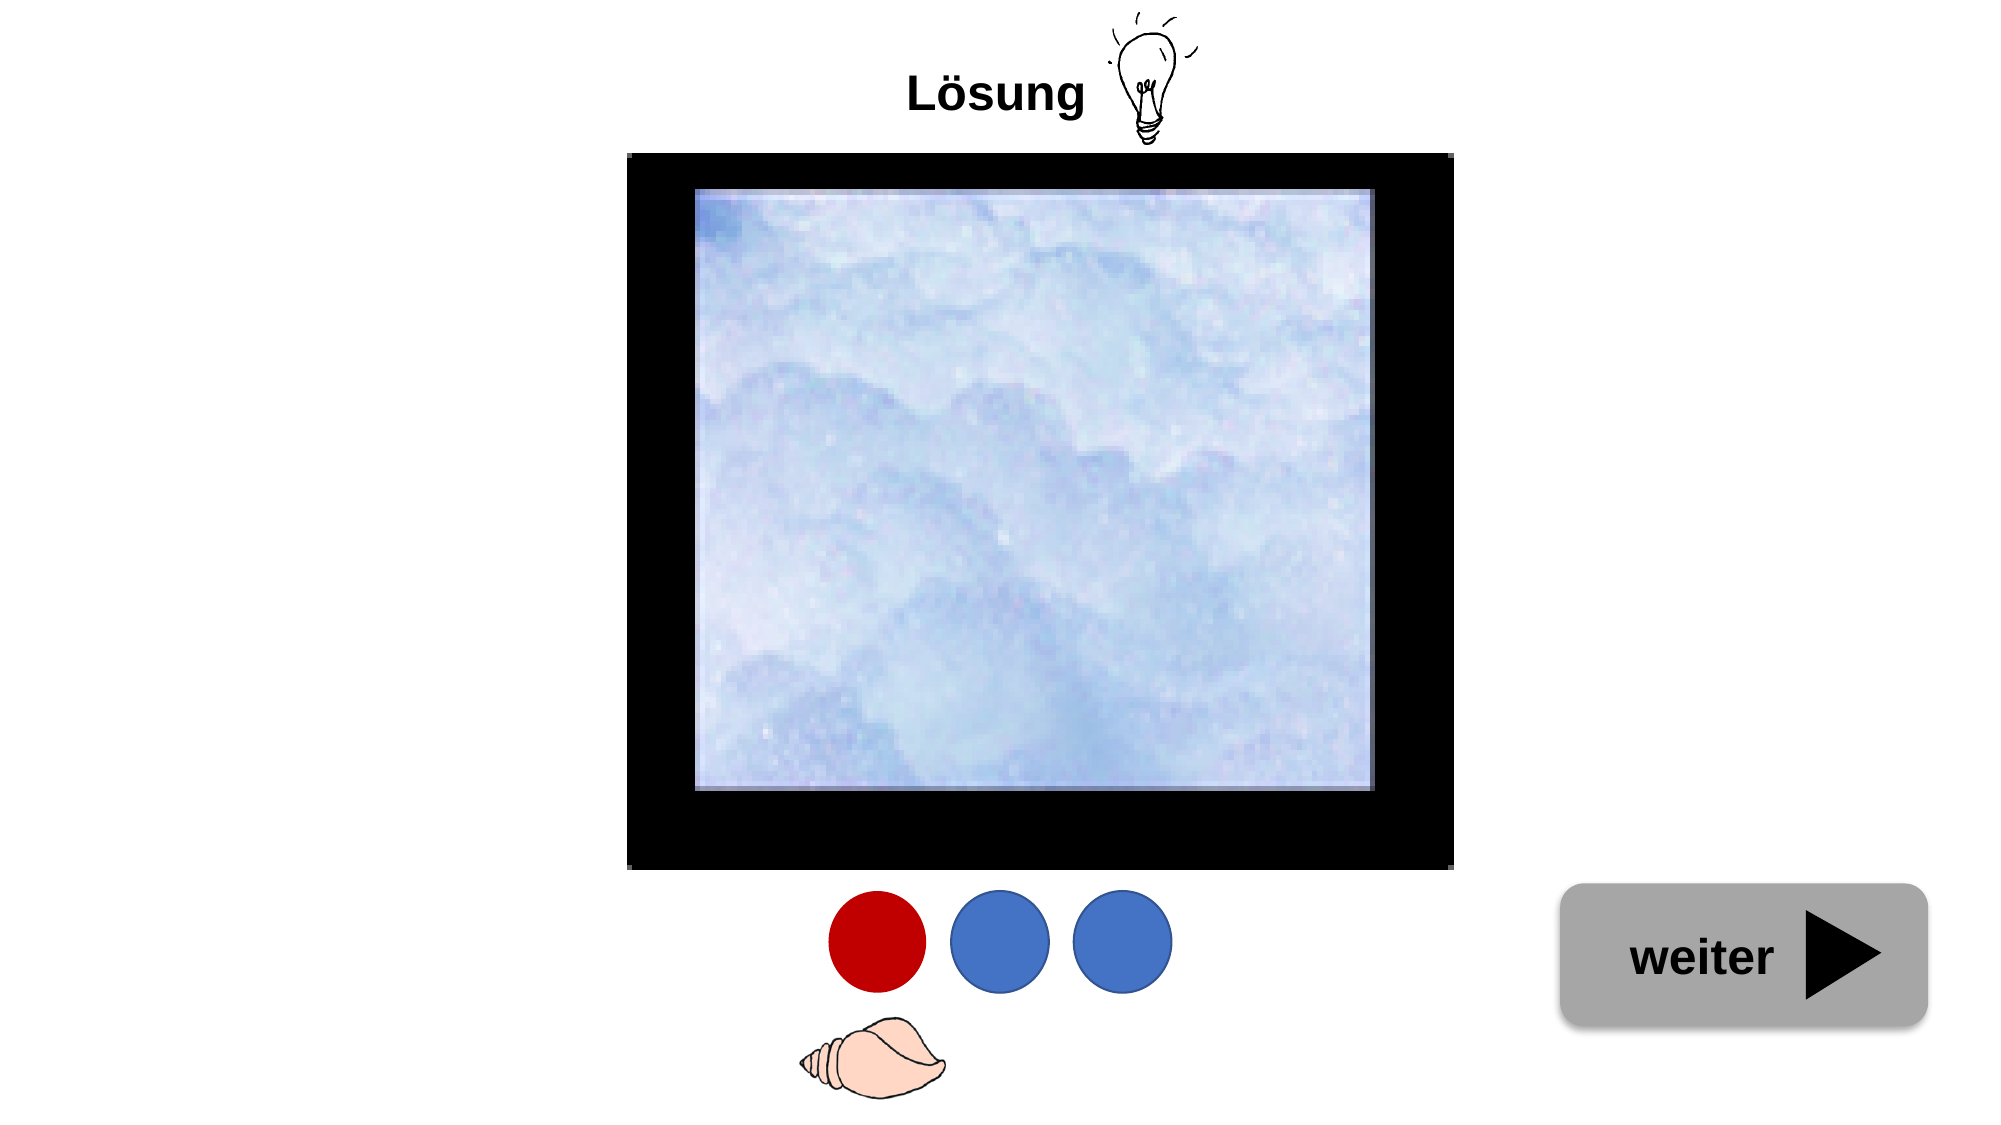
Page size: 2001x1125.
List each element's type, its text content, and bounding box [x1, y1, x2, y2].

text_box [1560, 883, 1929, 1027]
picture [1108, 12, 1198, 145]
picture [622, 148, 1454, 881]
text_box Lösung [891, 52, 1108, 128]
text_box [1476, 835, 1962, 1081]
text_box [828, 890, 1172, 993]
picture [795, 1013, 960, 1108]
